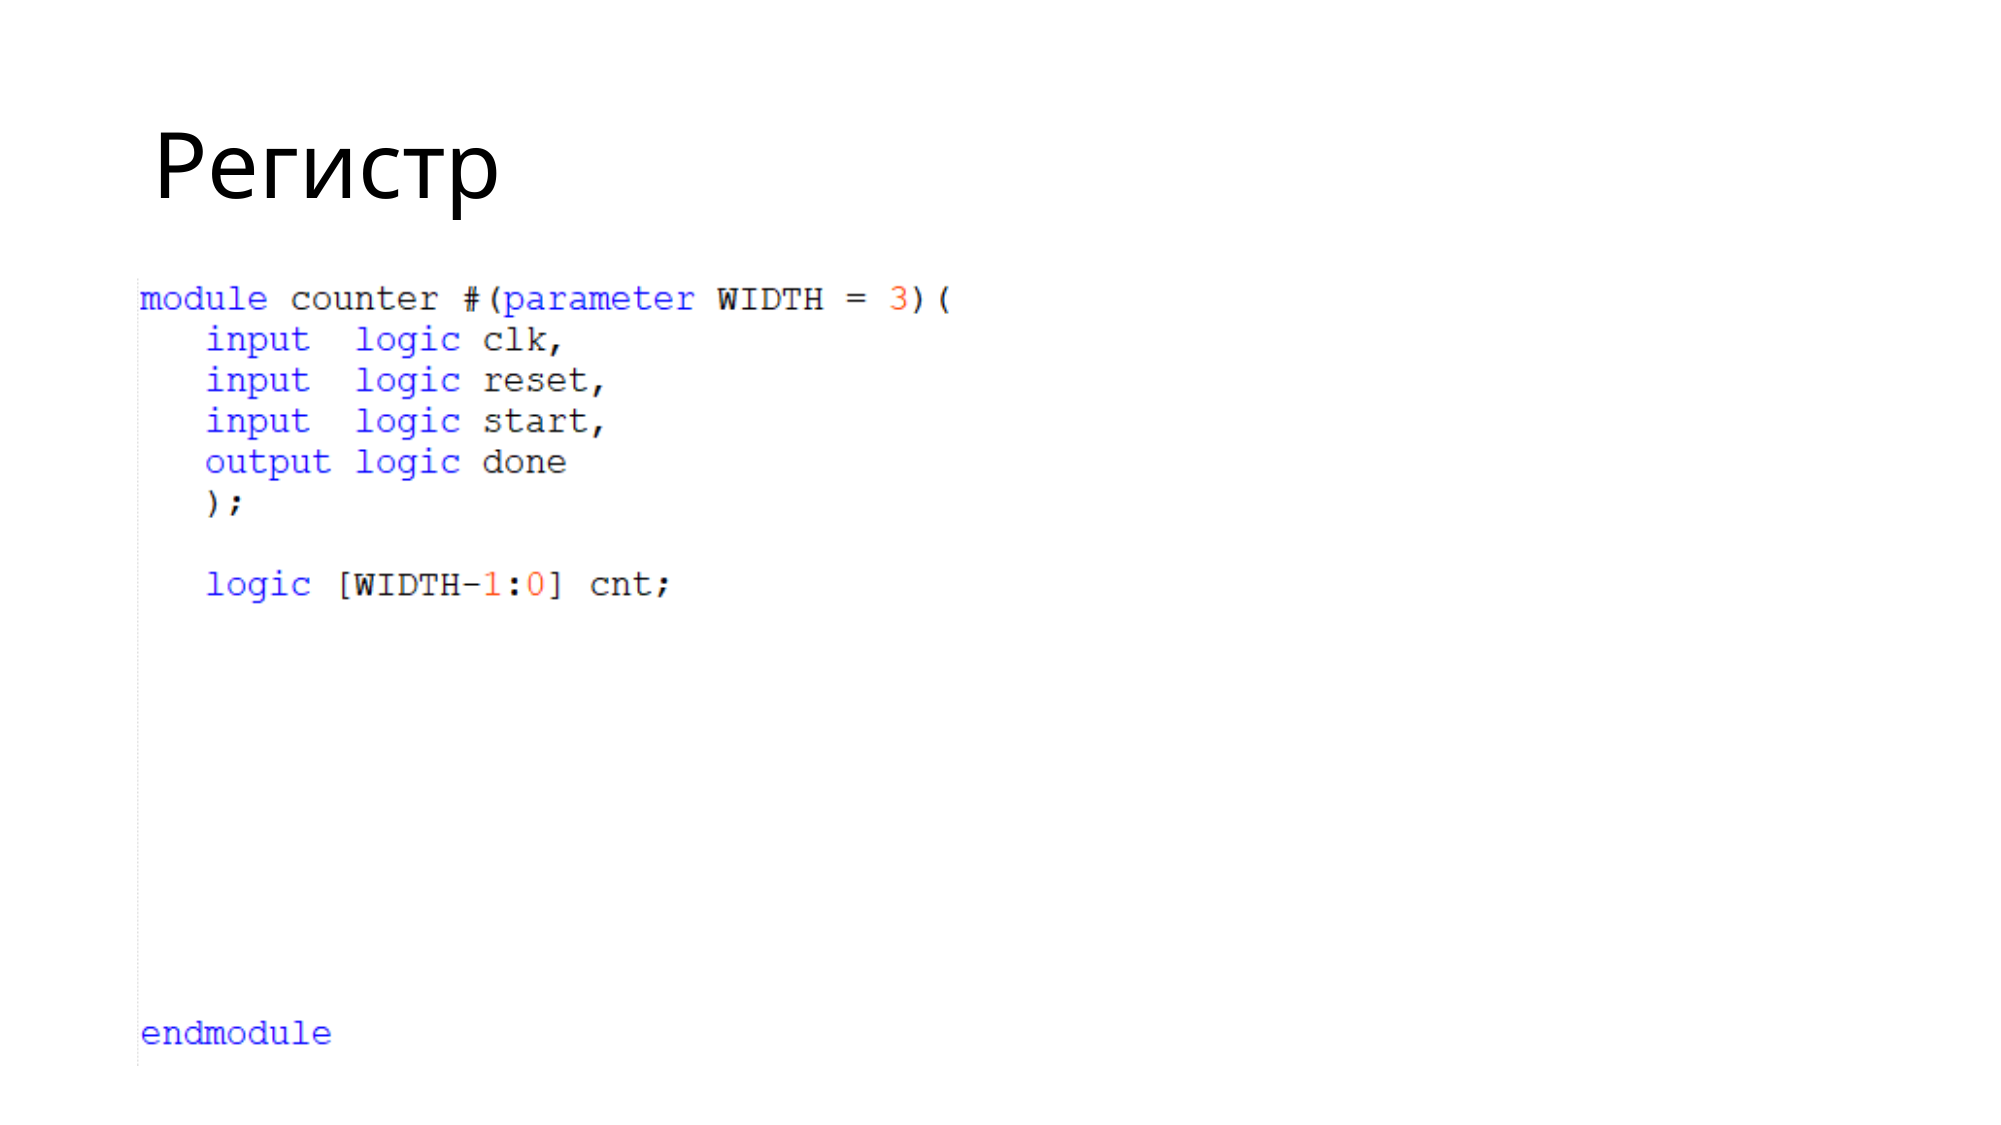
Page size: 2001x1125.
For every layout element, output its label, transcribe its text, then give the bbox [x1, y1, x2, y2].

title Регистр [137, 59, 1863, 278]
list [137, 276, 1246, 1066]
